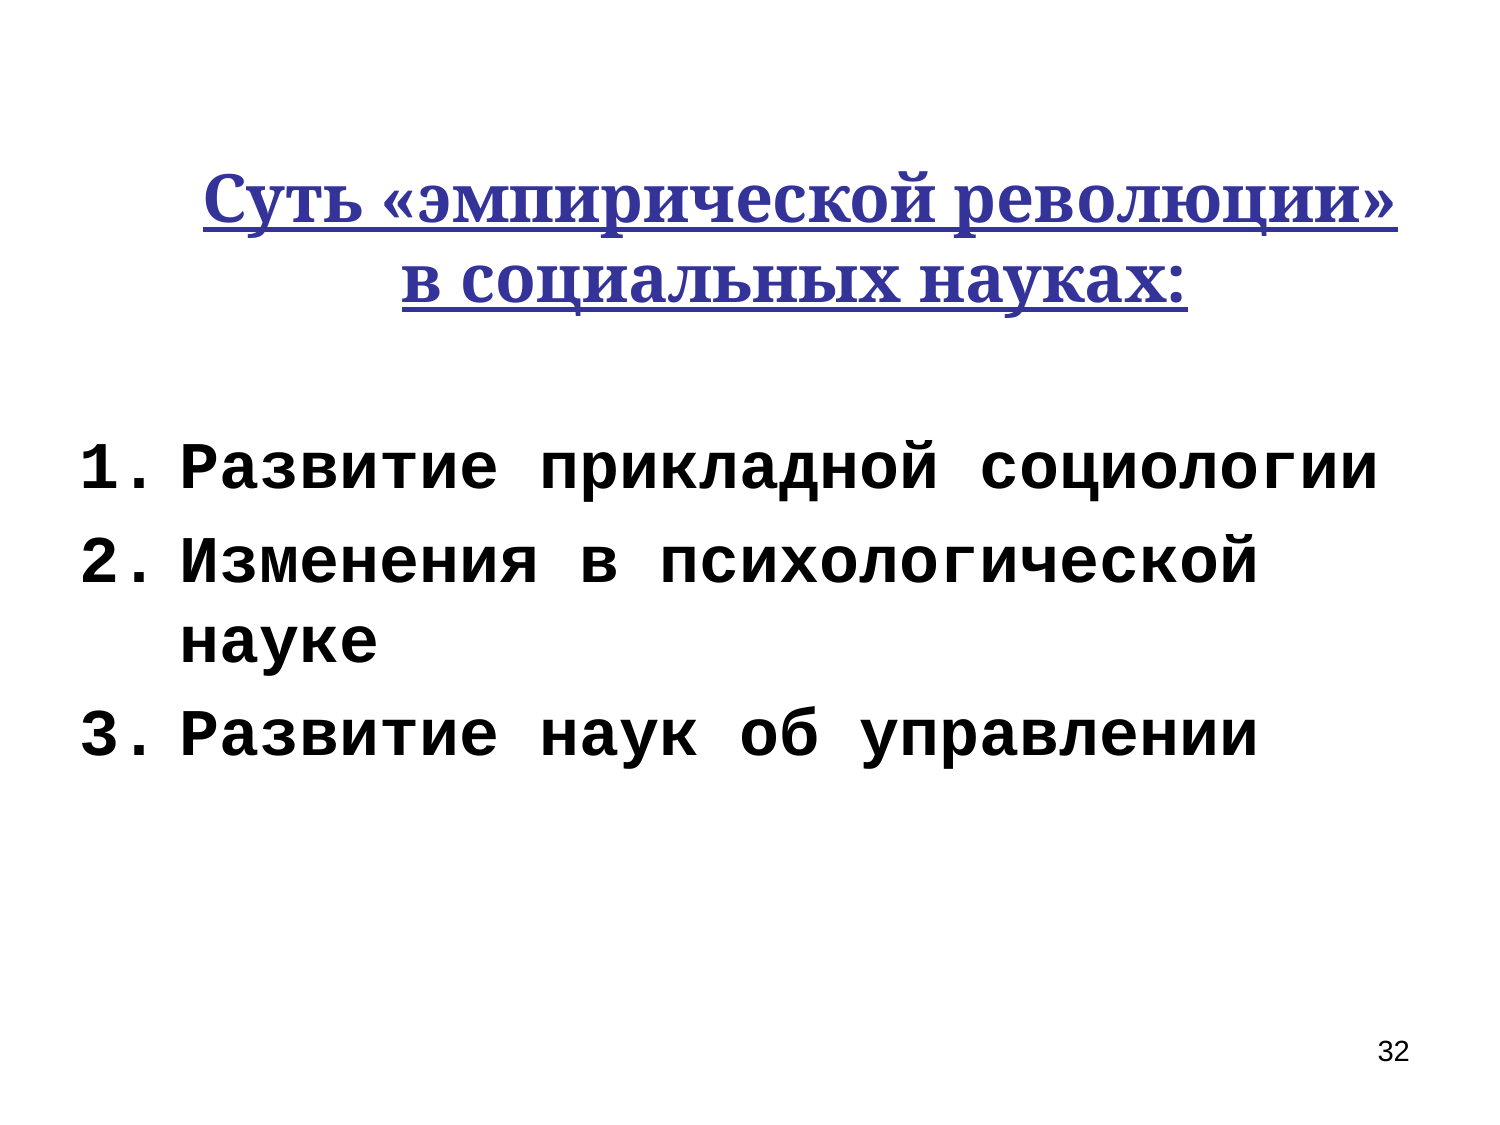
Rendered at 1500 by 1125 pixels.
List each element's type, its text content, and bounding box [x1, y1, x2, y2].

list Суть «эмпирической революции» в социальных науках: Развитие прикладной социологии Изменения в психологической науке Развитие наук об управлении [64, 54, 1425, 1005]
slide_number 32 [1074, 1024, 1425, 1103]
